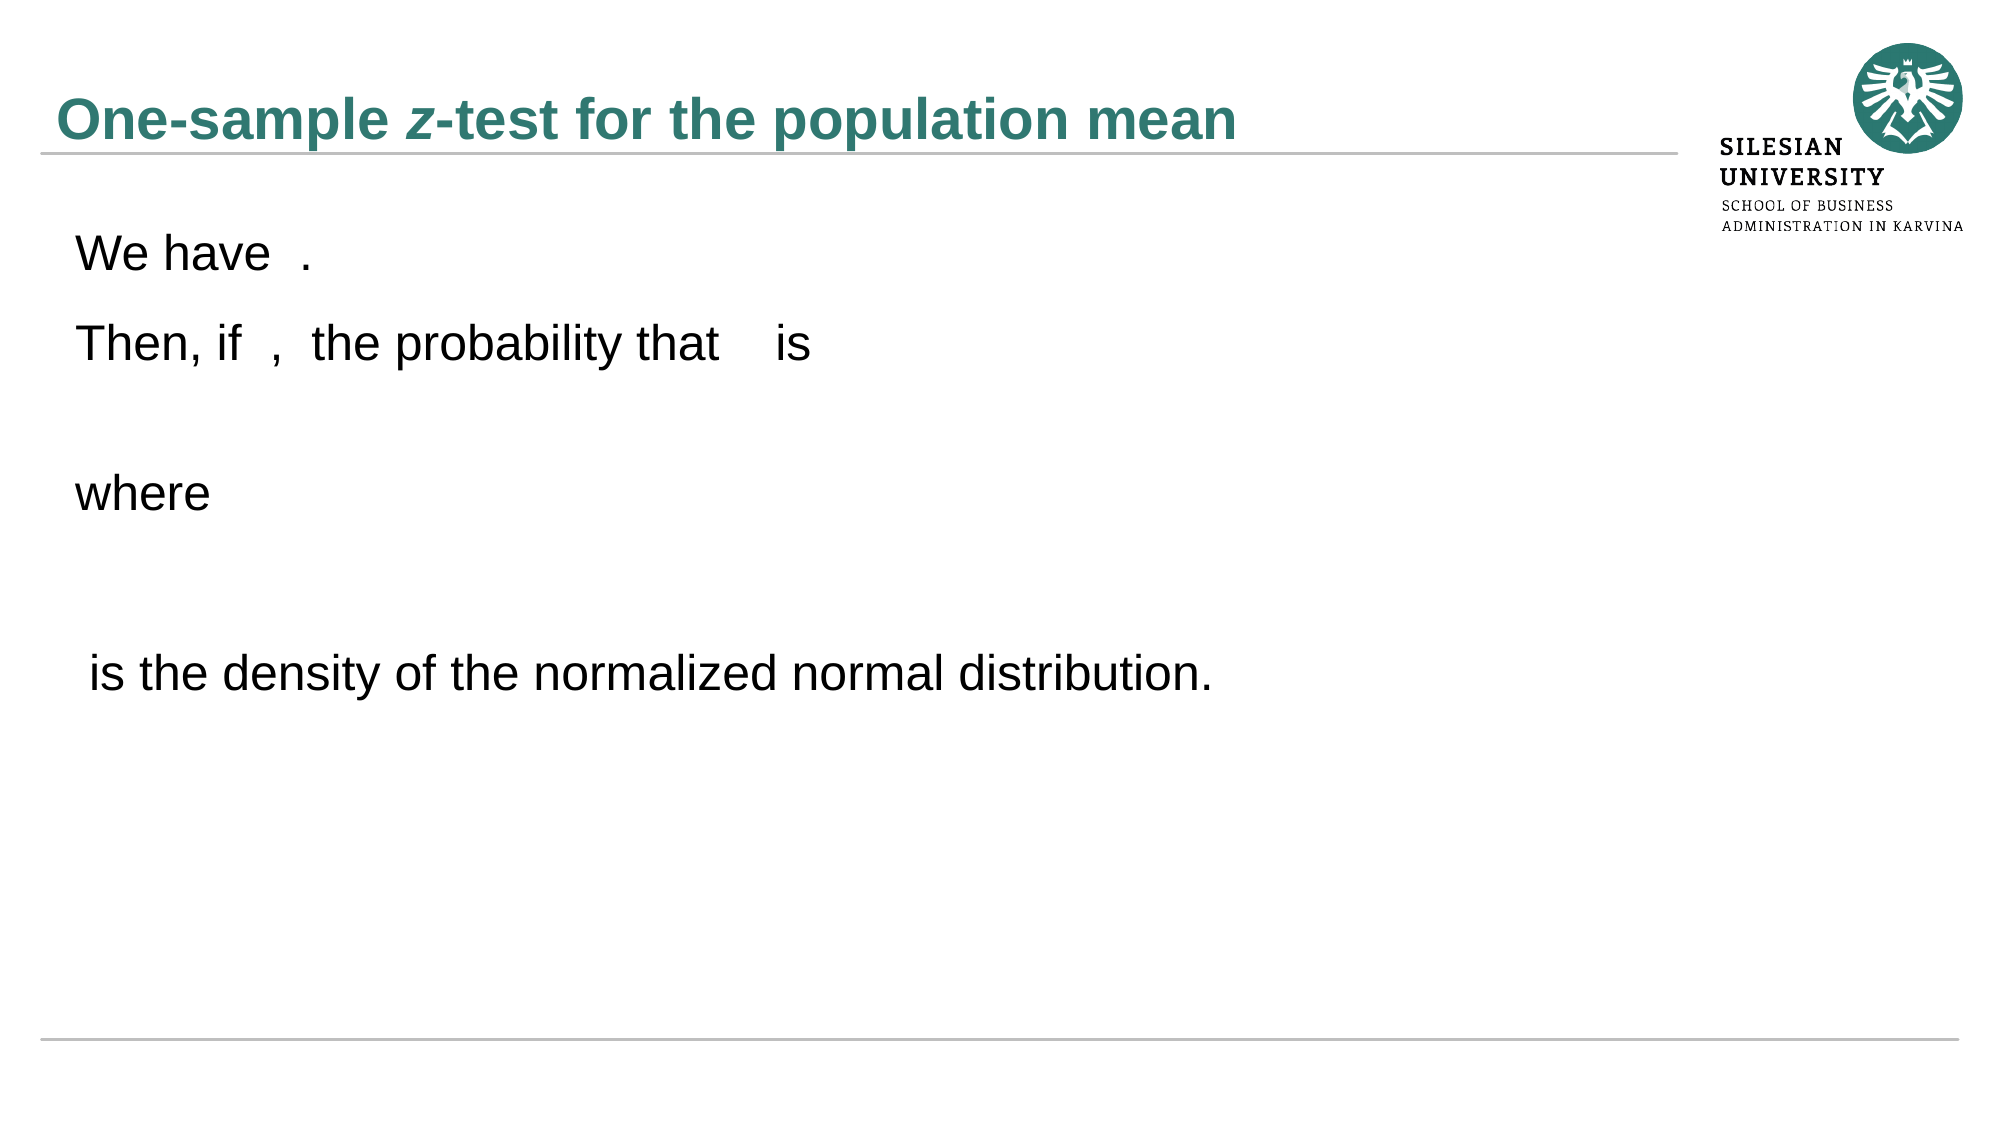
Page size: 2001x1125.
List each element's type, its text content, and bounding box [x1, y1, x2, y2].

title One-sample z-test for the population mean [41, 73, 1636, 150]
picture [1720, 43, 1963, 231]
